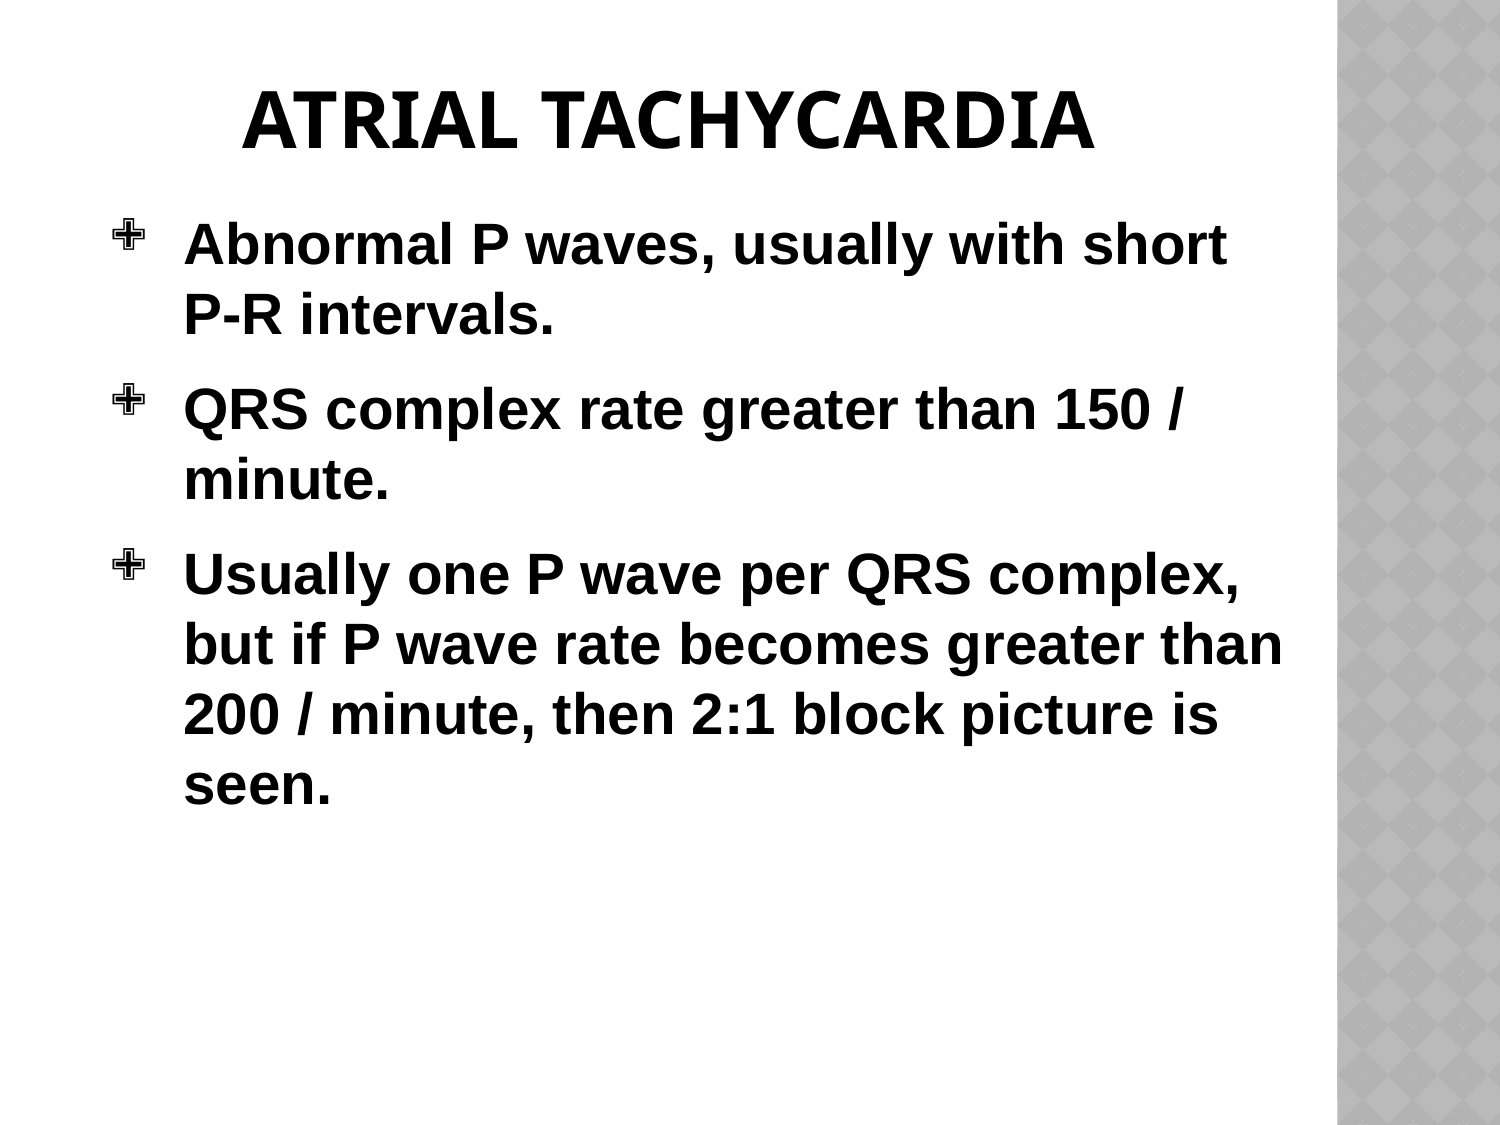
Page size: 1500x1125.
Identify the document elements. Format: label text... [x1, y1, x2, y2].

text_box Abnormal P waves, usually with short P-R intervals. QRS complex rate greater than 150 / minute. Usually one P wave per QRS complex, but if P wave rate becomes greater than 200 / minute, then 2:1 block picture is seen. [93, 199, 1301, 824]
title Atrial tachycardia [75, 52, 1263, 164]
